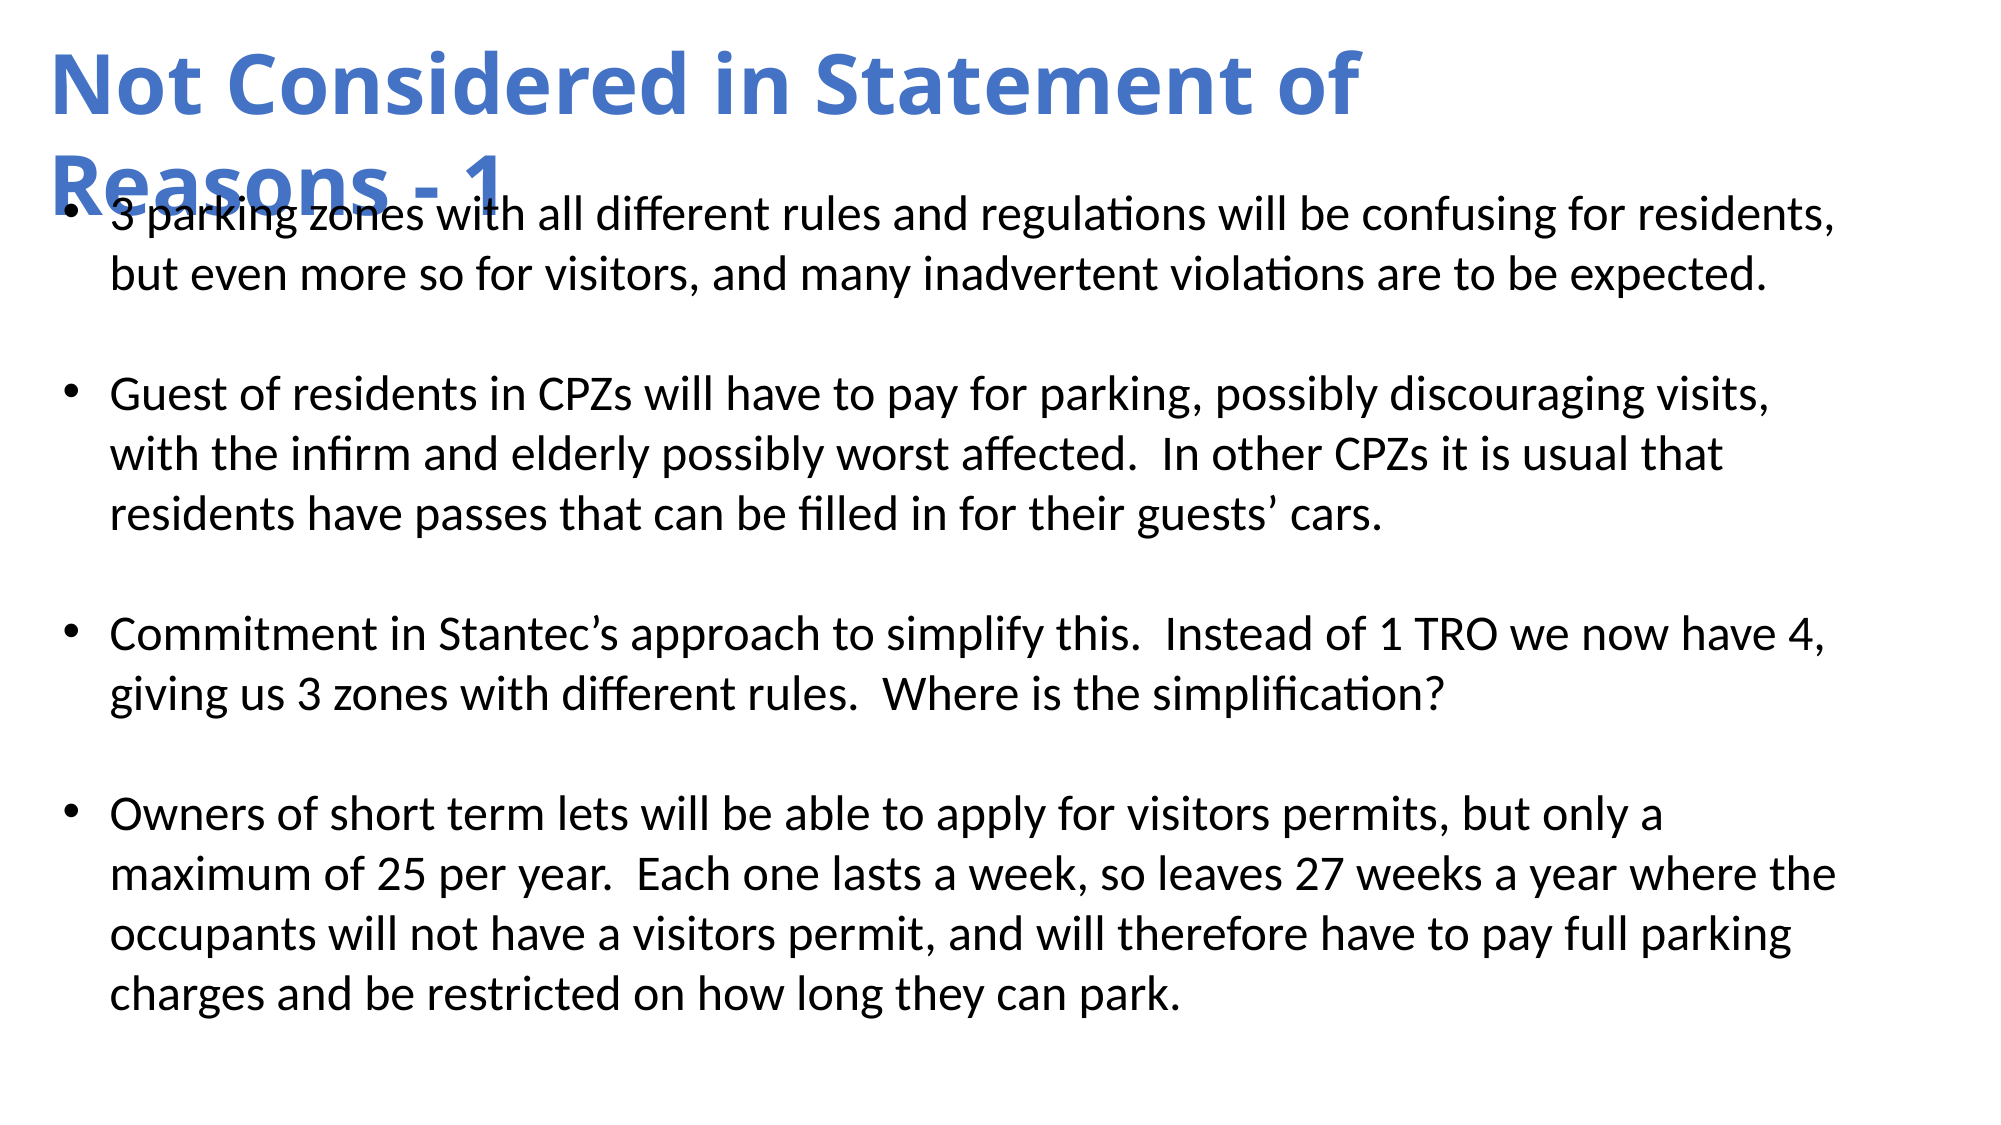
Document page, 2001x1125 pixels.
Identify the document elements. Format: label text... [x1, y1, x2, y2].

text_box Not Considered in Statement of Reasons - 1 [33, 24, 1738, 239]
text_box 3 parking zones with all different rules and regulations will be confusing for residents, but even more so for visitors, and many inadvertent violations are to be expected. Guest of residents in CPZs will have to pay for parking, possibly discouraging visits, with the infirm and elderly possibly worst affected. In other CPZs it is usual that residents have passes that can be filled in for their guests’ cars. Commitment in Stantec’s approach to simplify this. Instead of 1 TRO we now have 4, giving us 3 zones with different rules. Where is the simplification? Owners of short term lets will be able to apply for visitors permits, but only a maximum of 25 per year. Each one lasts a week, so leaves 27 weeks a year where the occupants will not have a visitors permit, and will therefore have to pay full parking charges and be restricted on how long they can park. [48, 172, 1884, 1028]
